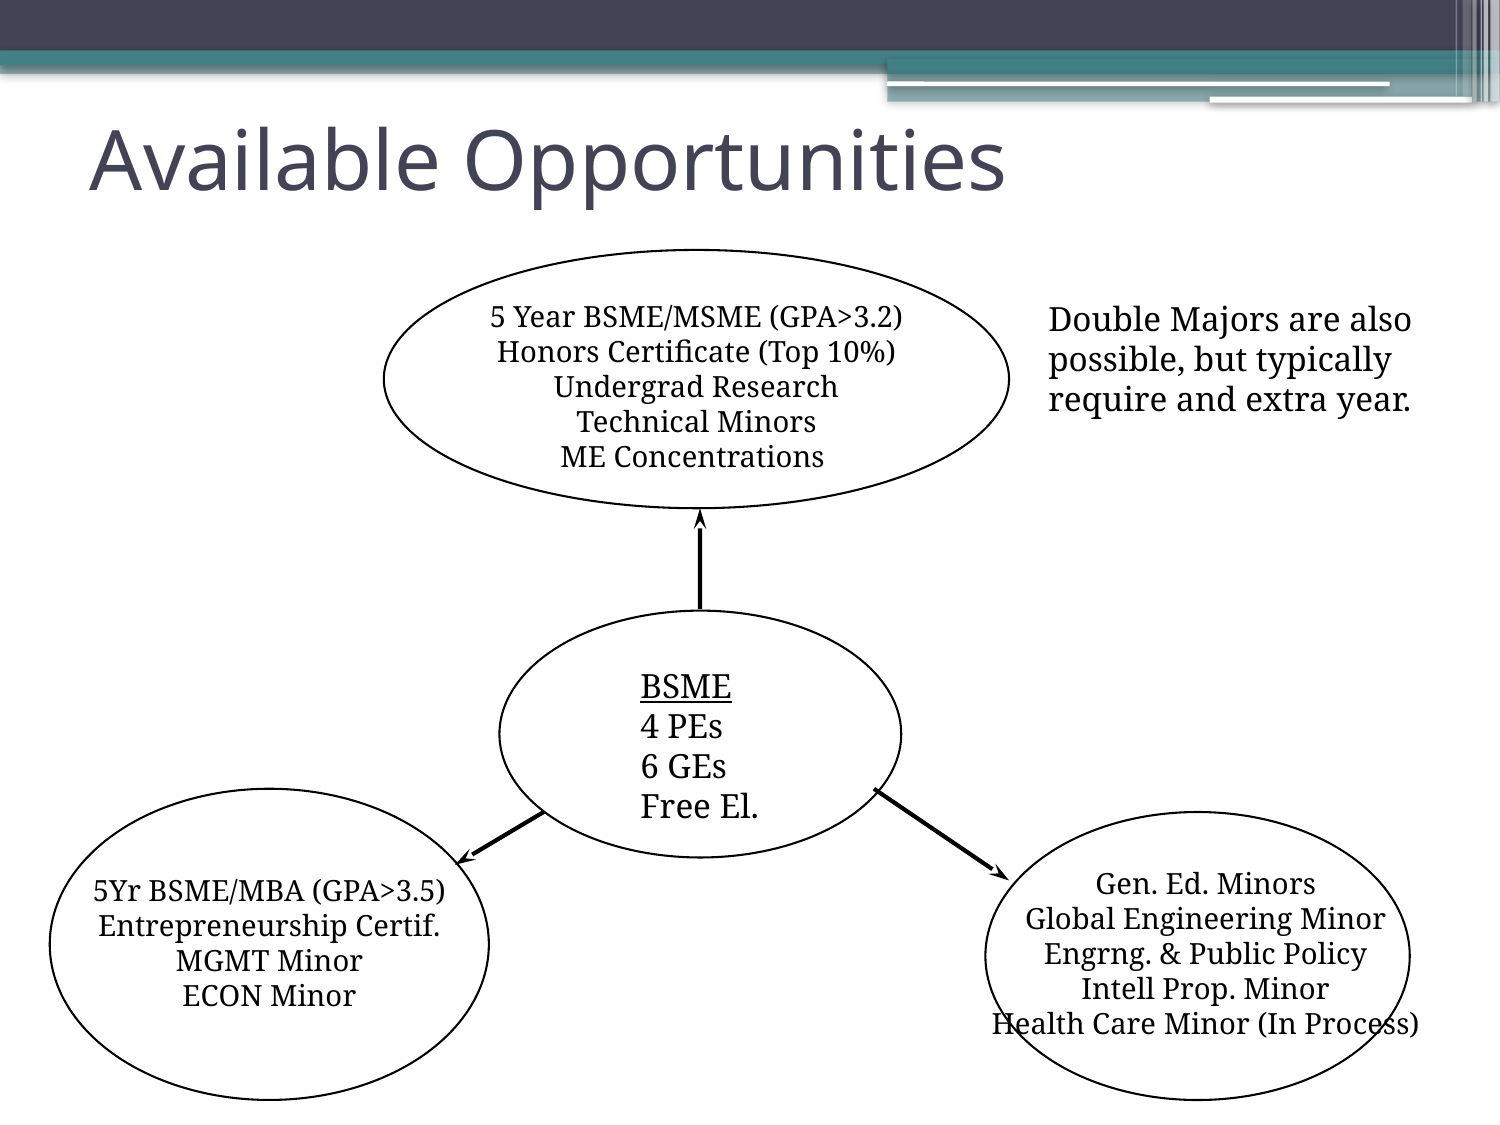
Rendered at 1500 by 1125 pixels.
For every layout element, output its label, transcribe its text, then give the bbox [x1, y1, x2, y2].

text_box Double Majors are also possible, but typically require and extra year. [1033, 290, 1438, 426]
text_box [44, 788, 495, 1101]
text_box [499, 610, 902, 858]
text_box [383, 249, 1010, 509]
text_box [985, 811, 1426, 1101]
text_box Available Opportunities [74, 99, 1425, 275]
text_box [693, 518, 707, 529]
